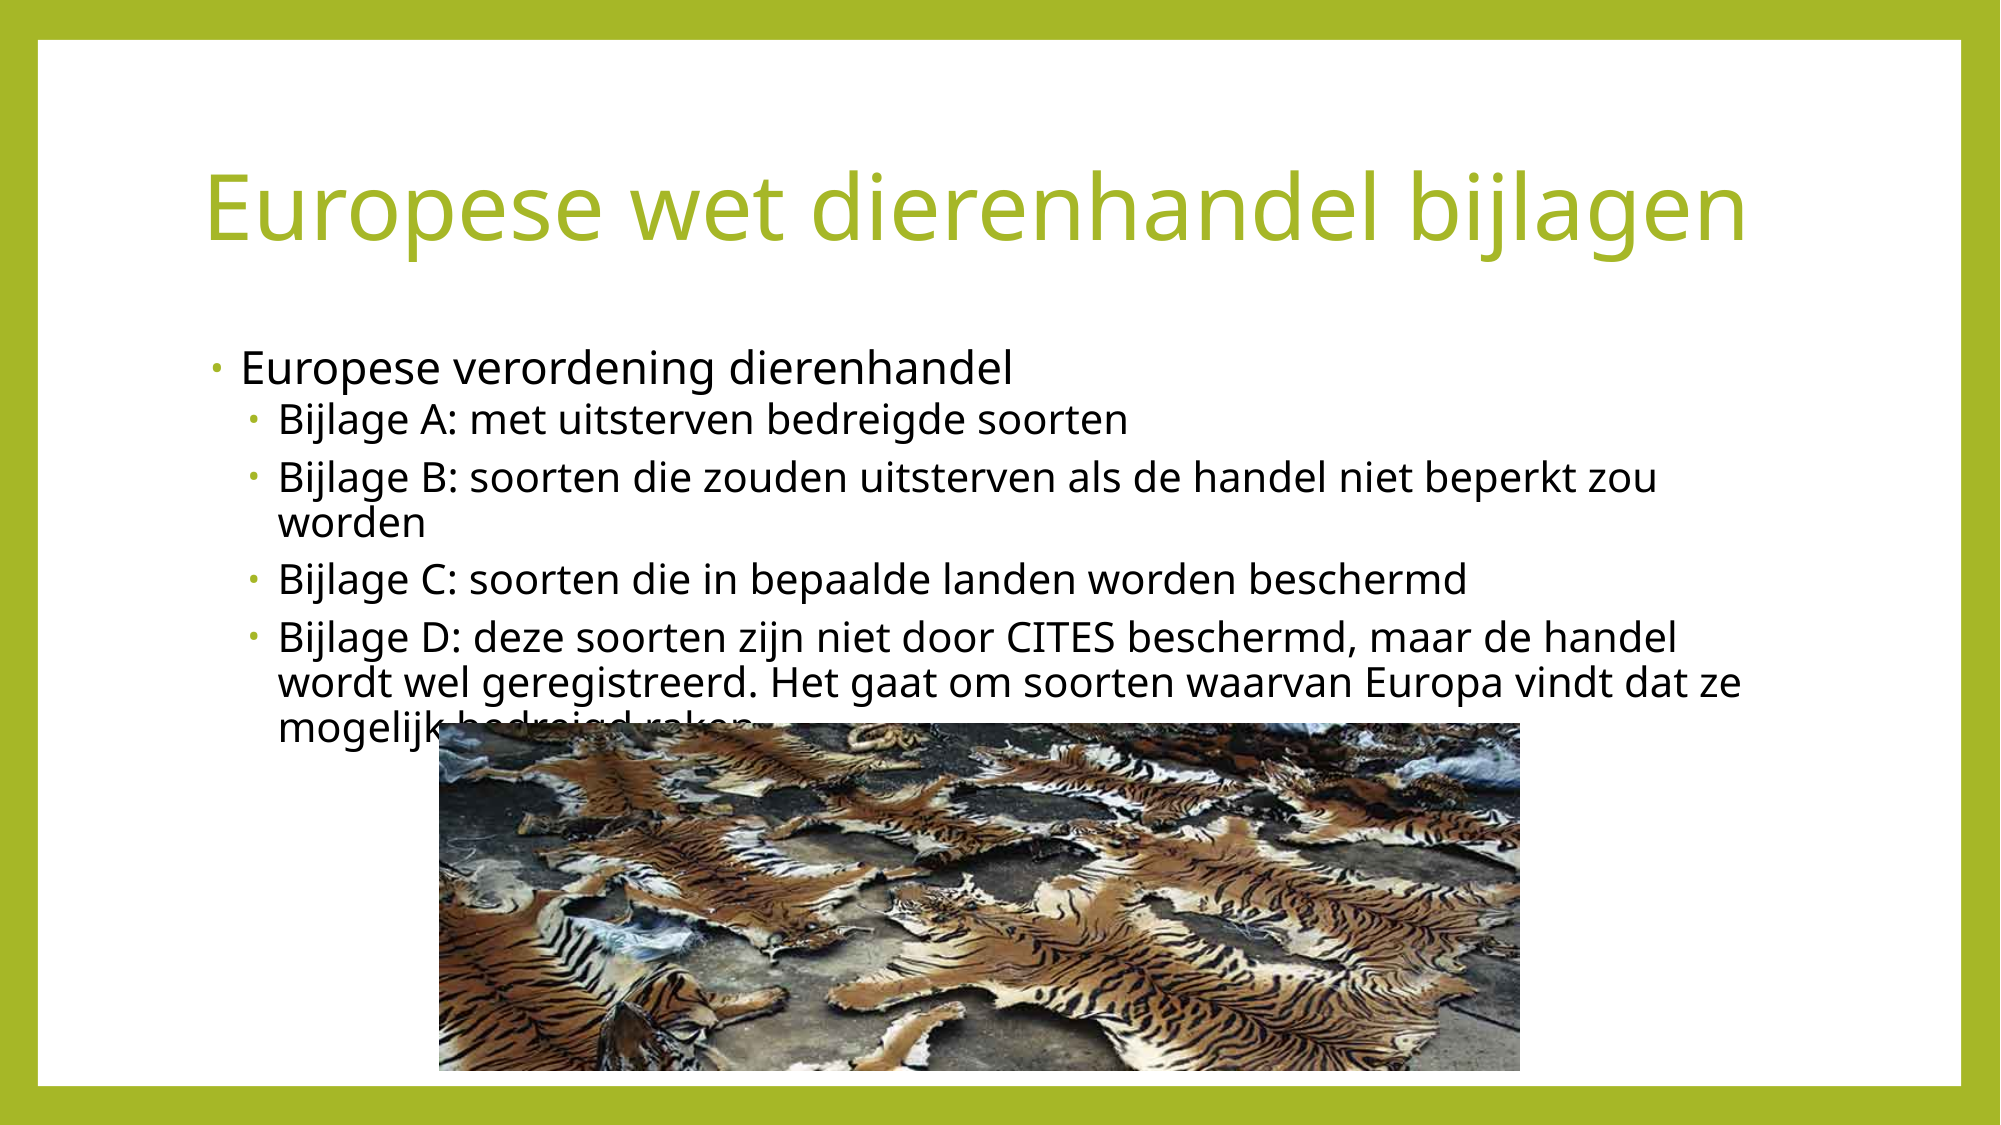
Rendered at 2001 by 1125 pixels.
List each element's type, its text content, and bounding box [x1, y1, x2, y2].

title Europese wet dierenhandel bijlagen [187, 99, 1808, 323]
picture [439, 723, 1520, 1072]
list Europese verordening dierenhandel Bijlage A: met uitsterven bedreigde soorten Bijlage B: soorten die zouden uitsterven als de handel niet beperkt zou worden Bijlage C: soorten die in bepaalde landen worden beschermd Bijlage D: deze soorten zijn niet door CITES beschermd, maar de handel wordt wel geregistreerd. Het gaat om soorten waarvan Europa vindt dat ze mogelijk bedreigd raken. [187, 337, 1808, 1000]
